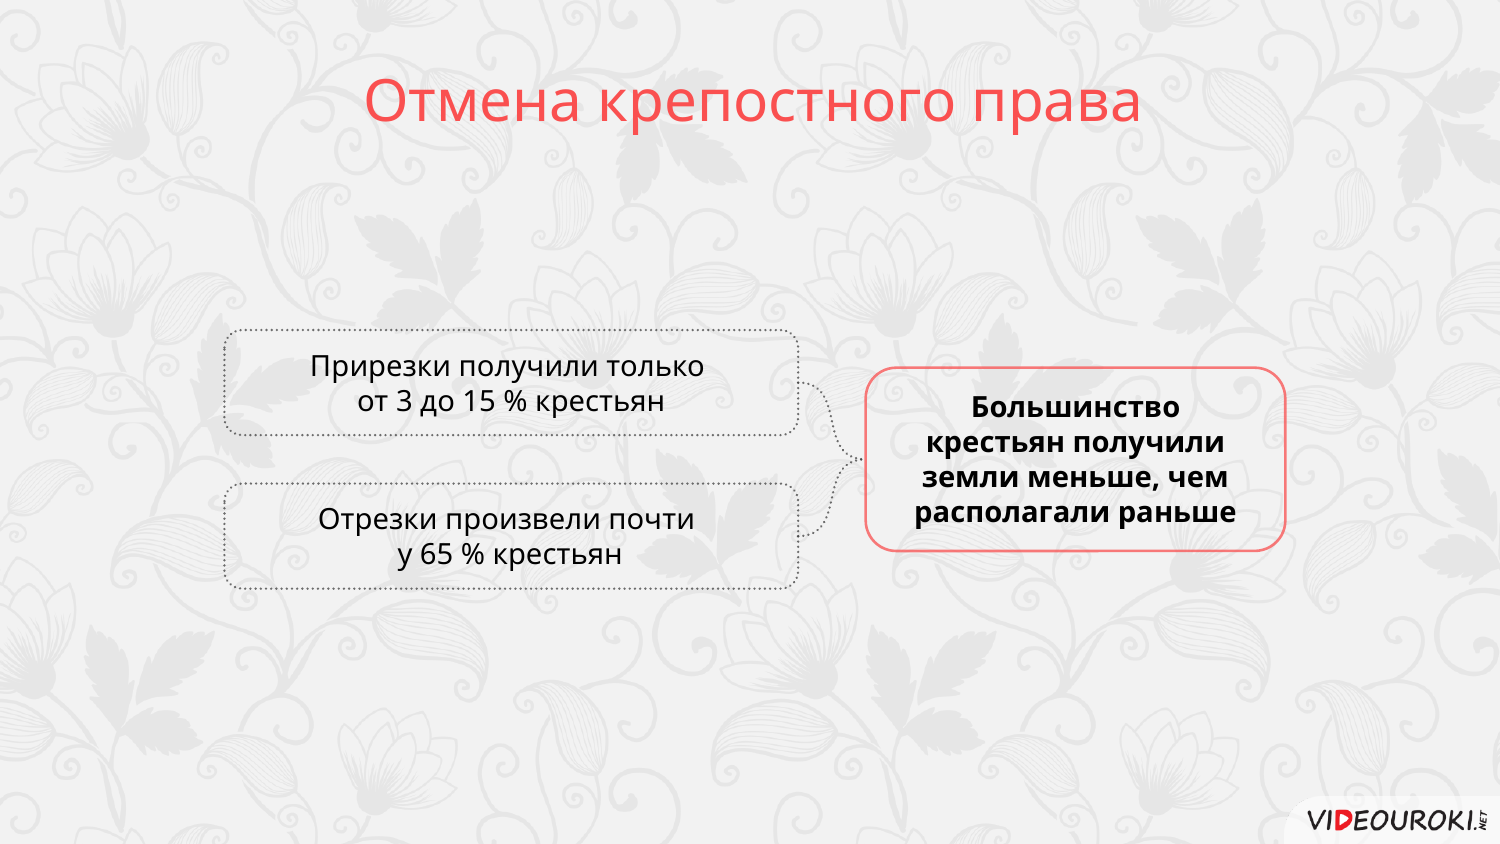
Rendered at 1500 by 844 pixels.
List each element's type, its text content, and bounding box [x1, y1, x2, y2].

picture [0, 0, 1500, 844]
text_box [224, 330, 799, 436]
text_box Отрезки произвели почти у 65 % крестьян [265, 493, 756, 578]
text_box [224, 483, 799, 589]
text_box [798, 459, 866, 537]
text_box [798, 382, 866, 459]
text_box Прирезки получили только от 3 до 15 % крестьян [266, 339, 757, 425]
text_box Отмена крепостного права [169, 63, 1337, 134]
text_box Большинство крестьян получили земли меньше, чем располагали раньше [898, 381, 1253, 536]
text_box [866, 367, 1286, 551]
